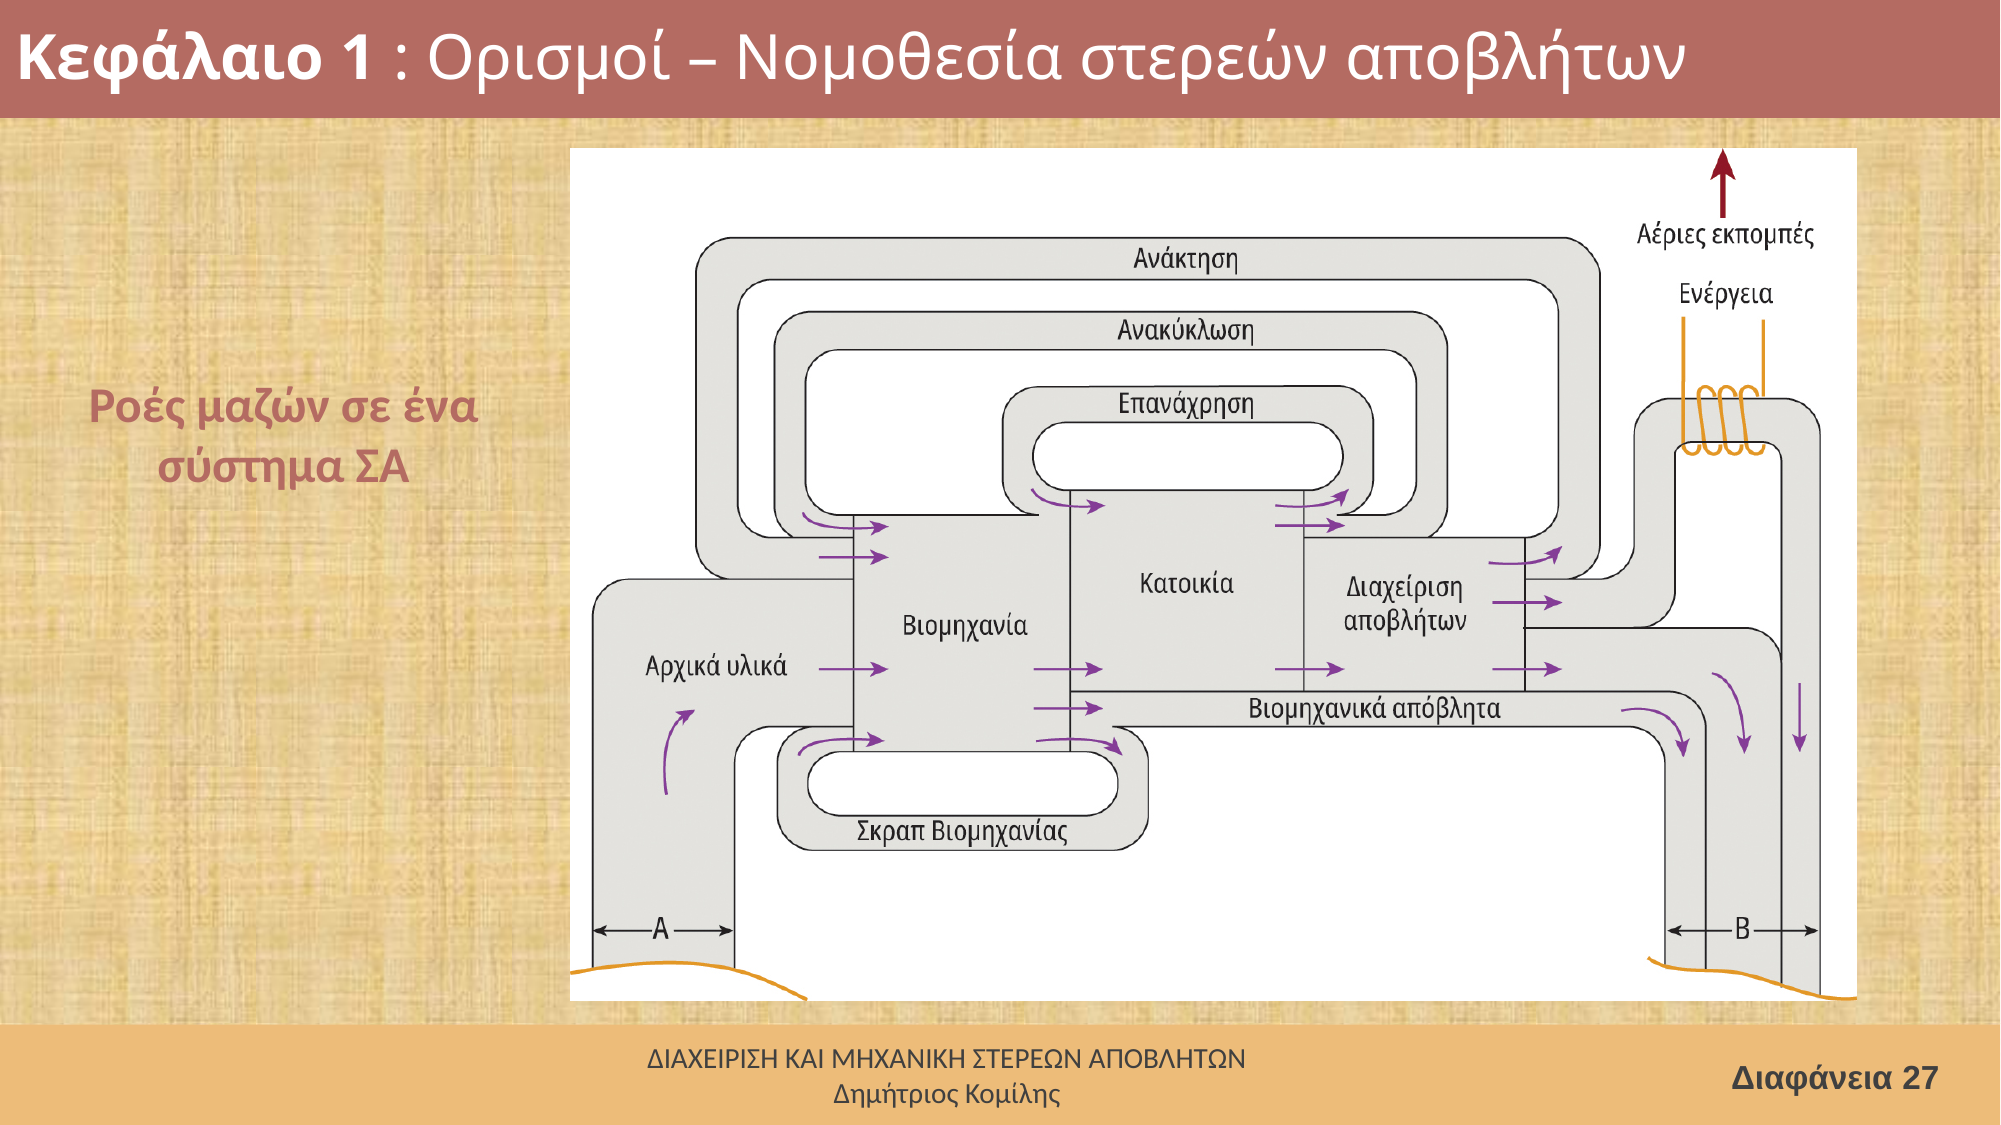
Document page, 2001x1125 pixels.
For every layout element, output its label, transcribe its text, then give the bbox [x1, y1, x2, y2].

picture [0, 0, 2001, 1125]
text_box Ροές μαζών σε ένα σύστημα ΣΑ [67, 365, 500, 501]
text_box Διαφάνεια 27 [1644, 1048, 1954, 1125]
text_box ΔΙΑΧΕΙΡΙΣΗ ΚΑΙ ΜΗΧΑΝΙΚΗ ΣΤΕΡΕΩΝ ΑΠΟΒΛΗΤΩΝ Δημήτριος Κομίλης [152, 1055, 1644, 1125]
text_box [0, 1024, 2000, 1125]
title Κεφάλαιο 1 : Ορισμοί – Νομοθεσία στερεών αποβλήτων [0, 0, 2000, 118]
